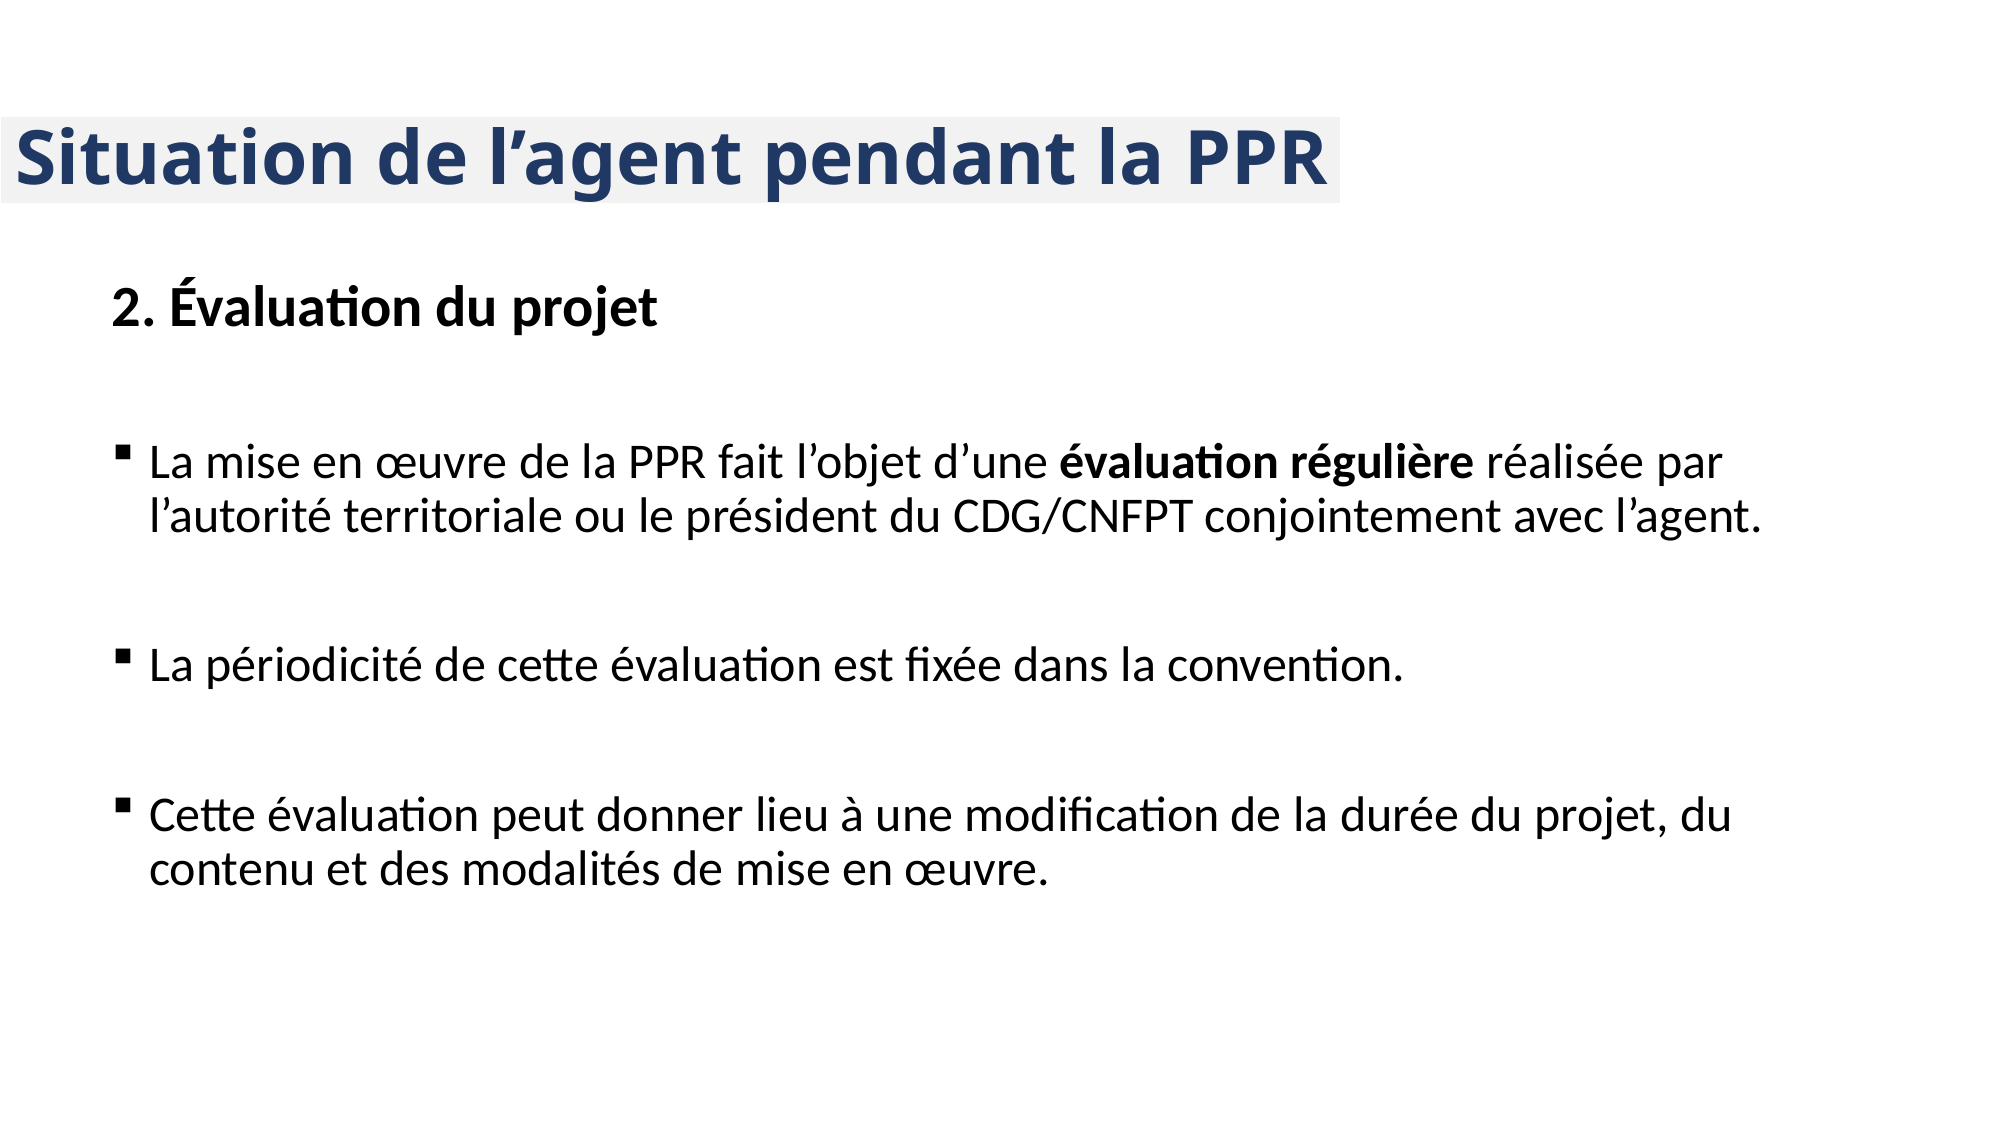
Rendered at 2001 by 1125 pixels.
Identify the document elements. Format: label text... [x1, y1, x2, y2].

title Situation de l’agent pendant la PPR [0, 51, 1725, 269]
list 2. Évaluation du projet La mise en œuvre de la PPR fait l’objet d’une évaluation régulière réalisée par l’autorité territoriale ou le président du CDG/CNFPT conjointement avec l’agent. La périodicité de cette évaluation est fixée dans la convention. Cette évaluation peut donner lieu à une modification de la durée du projet, du contenu et des modalités de mise en œuvre. [96, 268, 1907, 1087]
